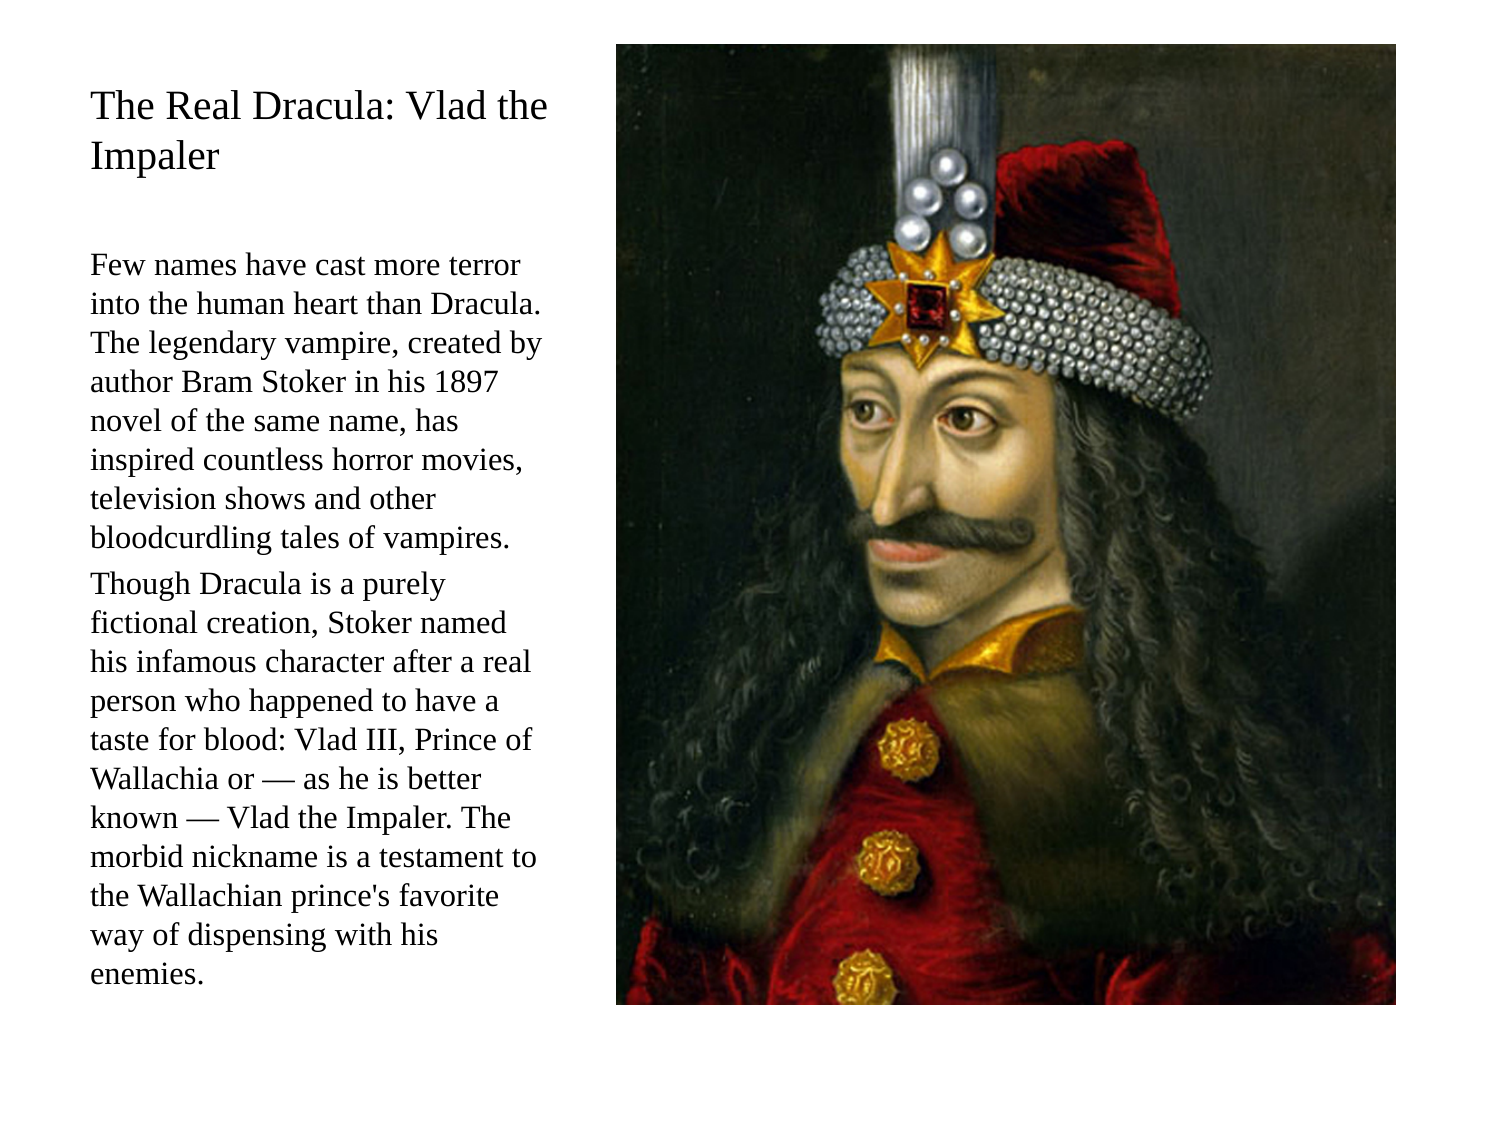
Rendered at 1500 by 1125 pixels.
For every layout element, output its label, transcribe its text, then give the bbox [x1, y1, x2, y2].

title The Real Dracula: Vlad the Impaler [75, 44, 569, 235]
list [615, 44, 1396, 1006]
list Few names have cast more terror into the human heart than Dracula. The legendary vampire, created by author Bram Stoker in his 1897 novel of the same name, has inspired countless horror movies, television shows and other bloodcurdling tales of vampires. Though Dracula is a purely fictional creation, Stoker named his infamous character after a real person who happened to have a taste for blood: Vlad III, Prince of Wallachia or — as he is better known — Vlad the Impaler. The morbid nickname is a testament to the Wallachian prince's favorite way of dispensing with his enemies. [75, 235, 569, 1005]
